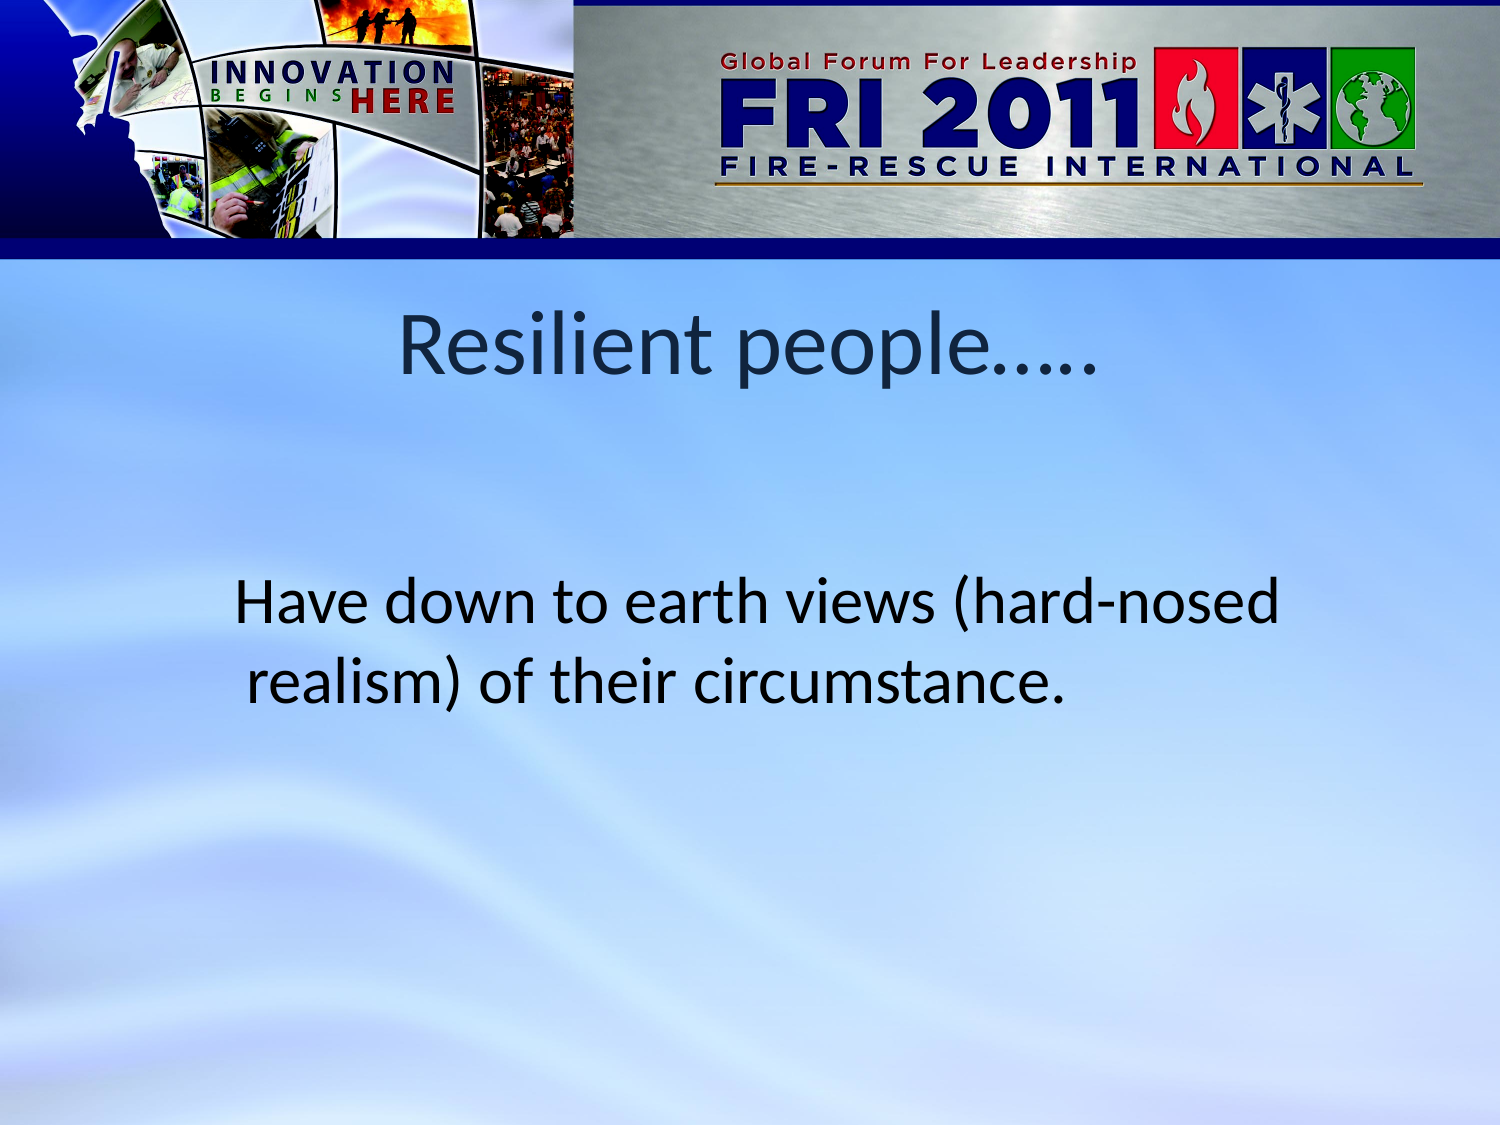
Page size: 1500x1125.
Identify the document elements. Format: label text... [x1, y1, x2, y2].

title Resilient people….. [74, 262, 1426, 413]
picture [0, 0, 1500, 1125]
list Have down to earth views (hard-nosed realism) of their circumstance. [174, 362, 1451, 788]
